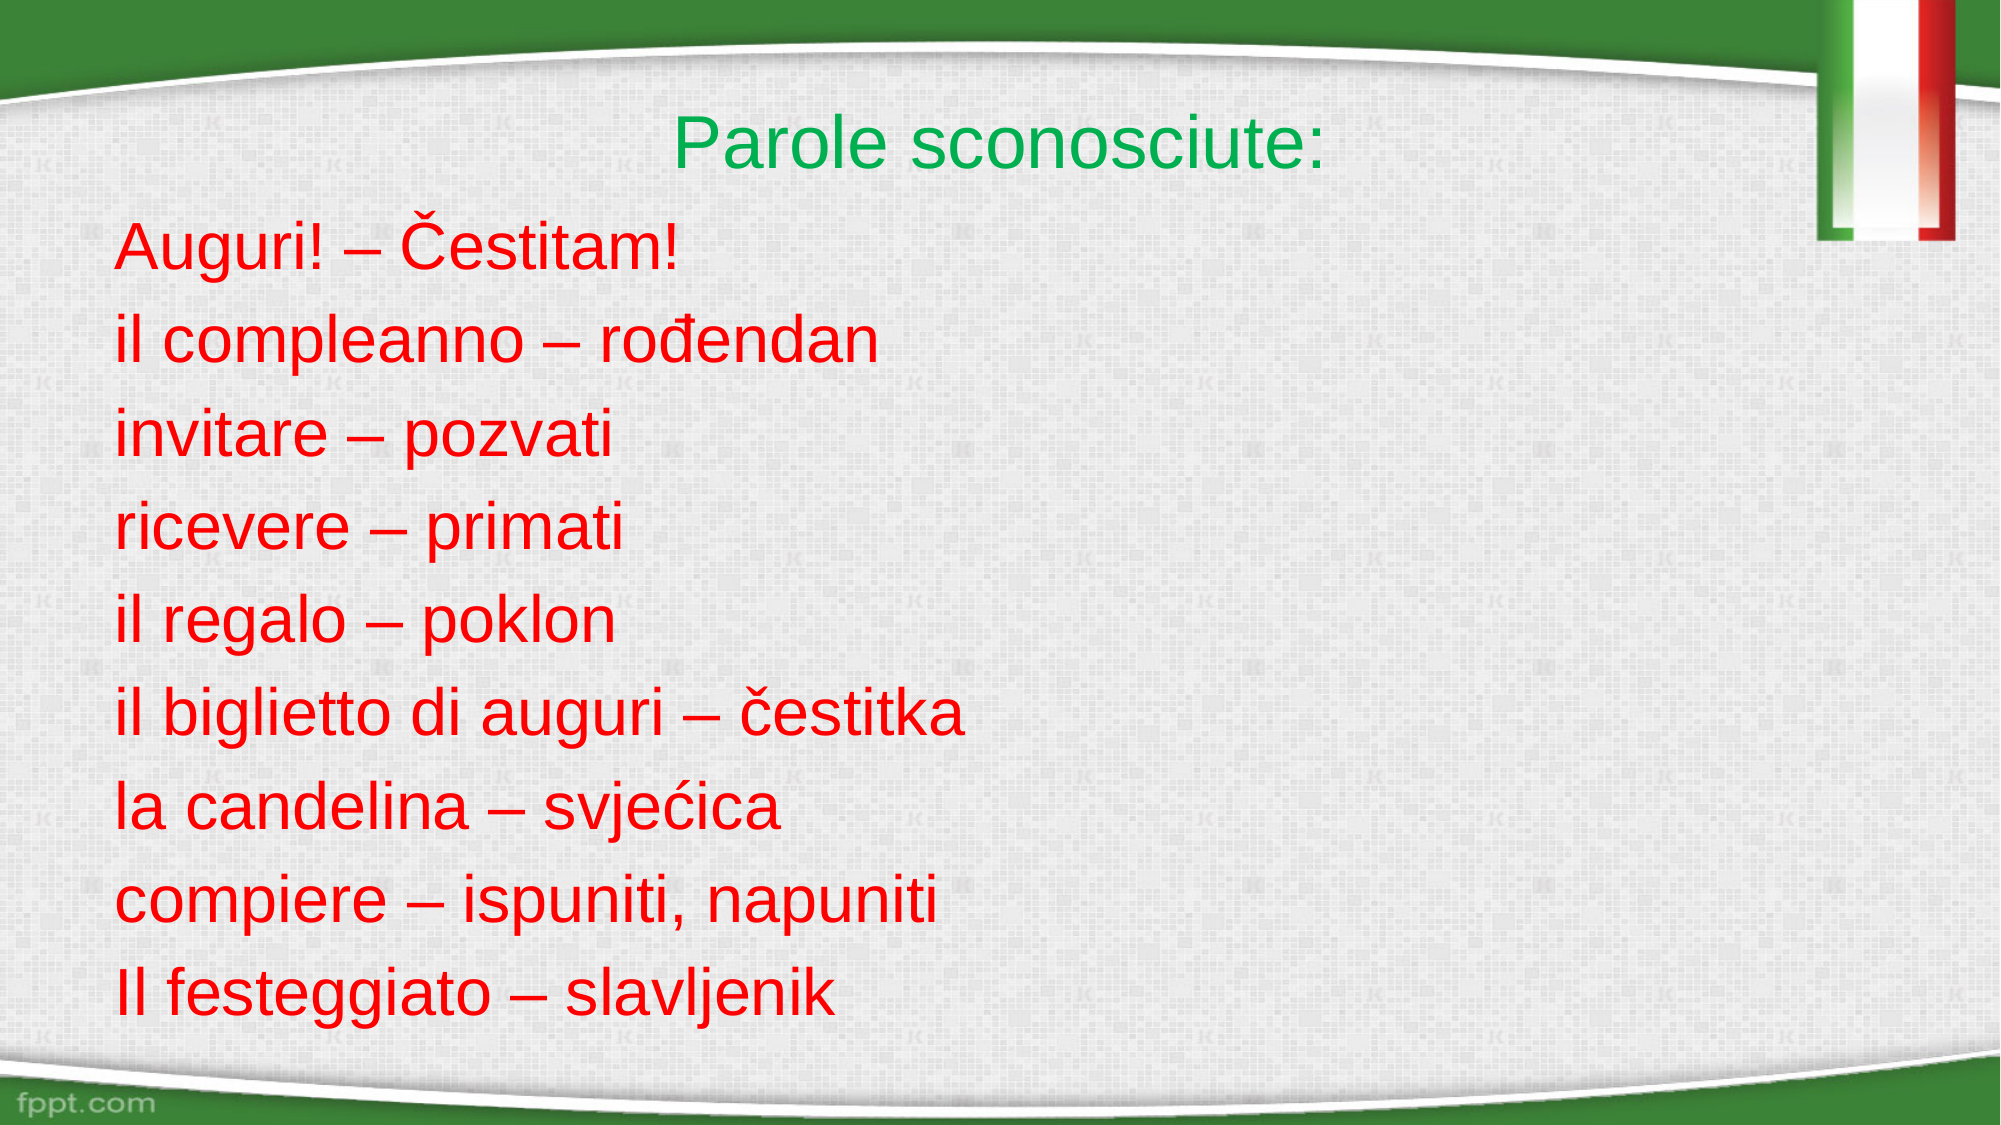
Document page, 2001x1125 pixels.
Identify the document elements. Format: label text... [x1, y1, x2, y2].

title Parole sconosciute: [99, 45, 1900, 195]
picture [0, 0, 2001, 1125]
list Auguri! – Čestitam! il compleanno – rođendan invitare – pozvati ricevere – primati il regalo – poklon il biglietto di auguri – čestitka la candelina – svjećica compiere – ispuniti, napuniti Il festeggiato – slavljenik [99, 195, 1900, 1064]
